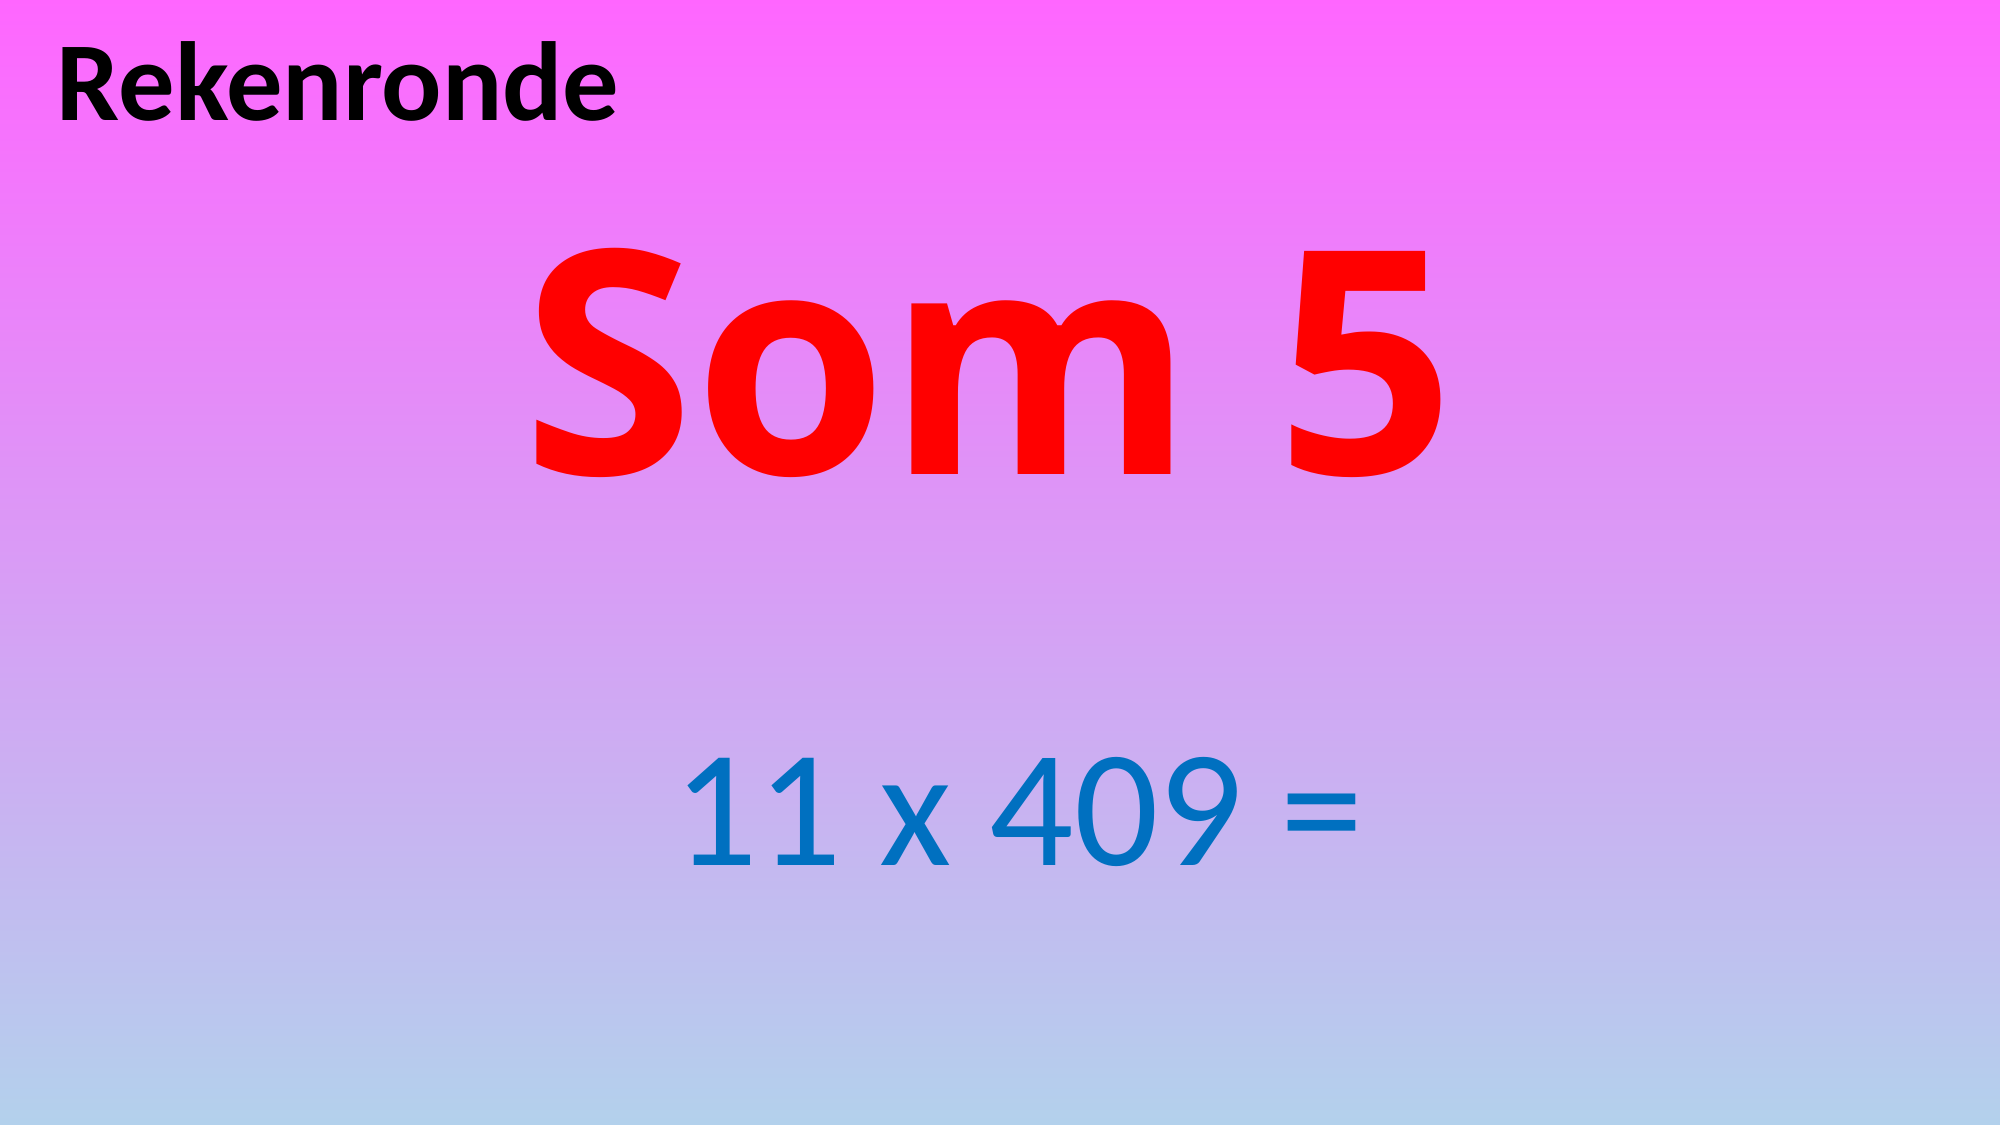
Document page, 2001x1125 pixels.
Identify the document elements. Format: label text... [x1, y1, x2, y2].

title Som 5 [126, 151, 1852, 597]
text_box 11 x 409 = [126, 691, 1912, 907]
text_box Rekenronde [0, 0, 677, 150]
